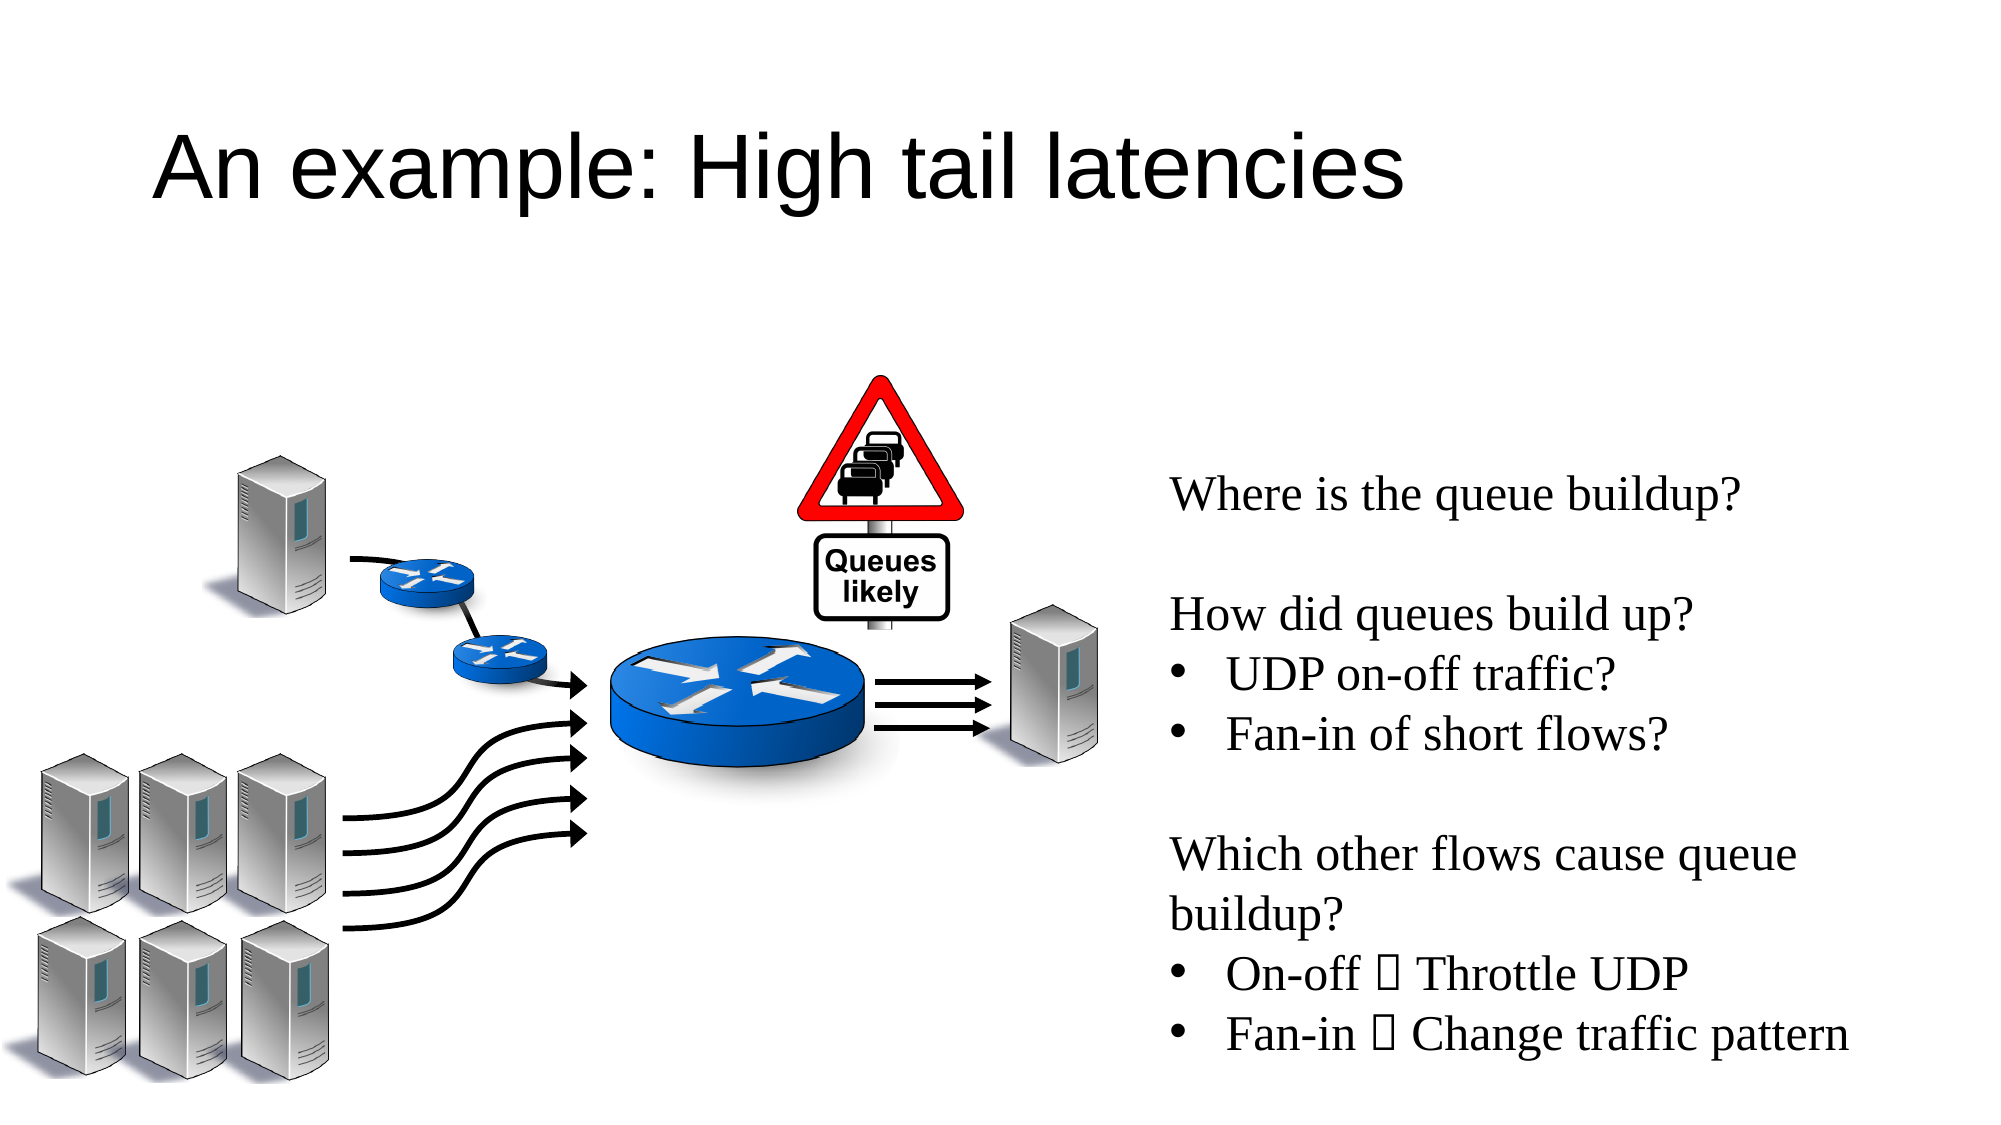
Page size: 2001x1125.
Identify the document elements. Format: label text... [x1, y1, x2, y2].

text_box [342, 758, 588, 798]
list [137, 299, 1863, 1014]
picture [797, 375, 964, 630]
picture [610, 636, 900, 809]
picture [2, 753, 329, 1084]
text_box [349, 558, 588, 686]
picture [202, 455, 326, 618]
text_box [342, 833, 588, 929]
text_box Where is the queue buildup? How did queues build up? UDP on-off traffic? Fan-in of short flows? Which other flows cause queue buildup? On-off  Throttle UDP Fan-in  Change traffic pattern [1154, 453, 1944, 1069]
picture [975, 604, 1098, 767]
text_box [342, 723, 588, 758]
picture [453, 635, 560, 699]
title An example: High tail latencies [137, 59, 1863, 278]
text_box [342, 798, 588, 833]
picture [380, 559, 487, 623]
